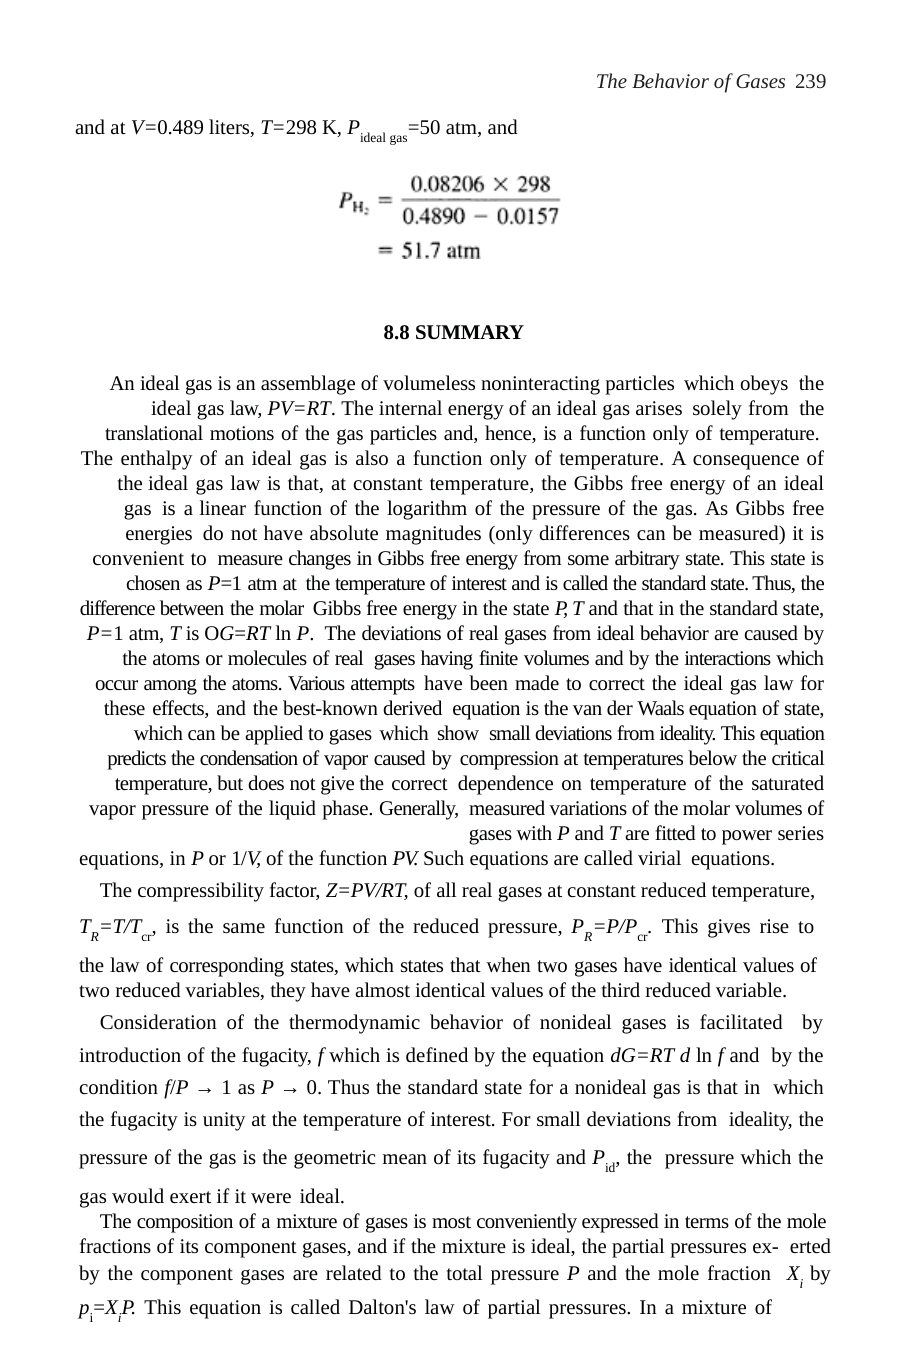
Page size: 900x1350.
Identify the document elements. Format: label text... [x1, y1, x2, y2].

text_box The Behavior of Gases 239 and at V=0.489 liters, T=298 K, Pideal gas=50 atm, and [66, 66, 830, 145]
text_box 8.8 SUMMARY An ideal gas is an assemblage of volumeless noninteracting particles which obeys the ideal gas law, PV=RT. The internal energy of an ideal gas arises solely from the translational motions of the gas particles and, hence, is a function only of temperature. The enthalpy of an ideal gas is also a function only of temperature. A consequence of the ideal gas law is that, at constant temperature, the Gibbs free energy of an ideal gas is a linear function of the logarithm of the pressure of the gas. As Gibbs free energies do not have absolute magnitudes (only differences can be measured) it is convenient to measure changes in Gibbs free energy from some arbitrary state. This state is chosen as P=1 atm at the temperature of interest and is called the standard state. Thus, the difference between the molar Gibbs free energy in the state P, T and that in the standard state, P=1 atm, T is OG=RT ln P. The deviations of real gases from ideal behavior are caused by the atoms or molecules of real gases having finite volumes and by the interactions which occur among the atoms. Various attempts have been made to correct the ideal gas law for these effects, and the best-known derived equation is the van der Waals equation of state, which can be applied to gases which show small deviations from ideality. This equation predicts the condensation of vapor caused by compression at temperatures below the critical temperature, but does not give the correct dependence on temperature of the saturated vapor pressure of the liquid phase. Generally, measured variations of the molar volumes of gases with P and T are fitted to power series equations, in P or 1/V, of the function PV. Such equations are called virial equations. The compressibility factor, Z=PV/RT, of all real gases at constant reduced temperature, TR=T/Tcr, is the same function of the reduced pressure, PR=P/Pcr. This gives rise to the law of corresponding states, which states that when two gases have identical values of two reduced variables, they have almost identical values of the third reduced variable. Consideration of the thermodynamic behavior of nonideal gases is facilitated by introduction of the fugacity, f which is defined by the equation dG=RT d ln f and by the condition f/P → 1 as P → 0. Thus the standard state for a nonideal gas is that in which the fugacity is unity at the temperature of interest. For small deviations from ideality, the pressure of the gas is the geometric mean of its fugacity and Pid, the pressure which the gas would exert if it were ideal. The composition of a mixture of gases is most conveniently expressed in terms of the mole fractions of its component gases, and if the mixture is ideal, the partial pressures ex- erted by the component gases are related to the total pressure P and the mole fraction Xi by pi=XiP. This equation is called Dalton's law of partial pressures. In a mixture of [70, 316, 839, 1325]
text_box [338, 175, 561, 259]
